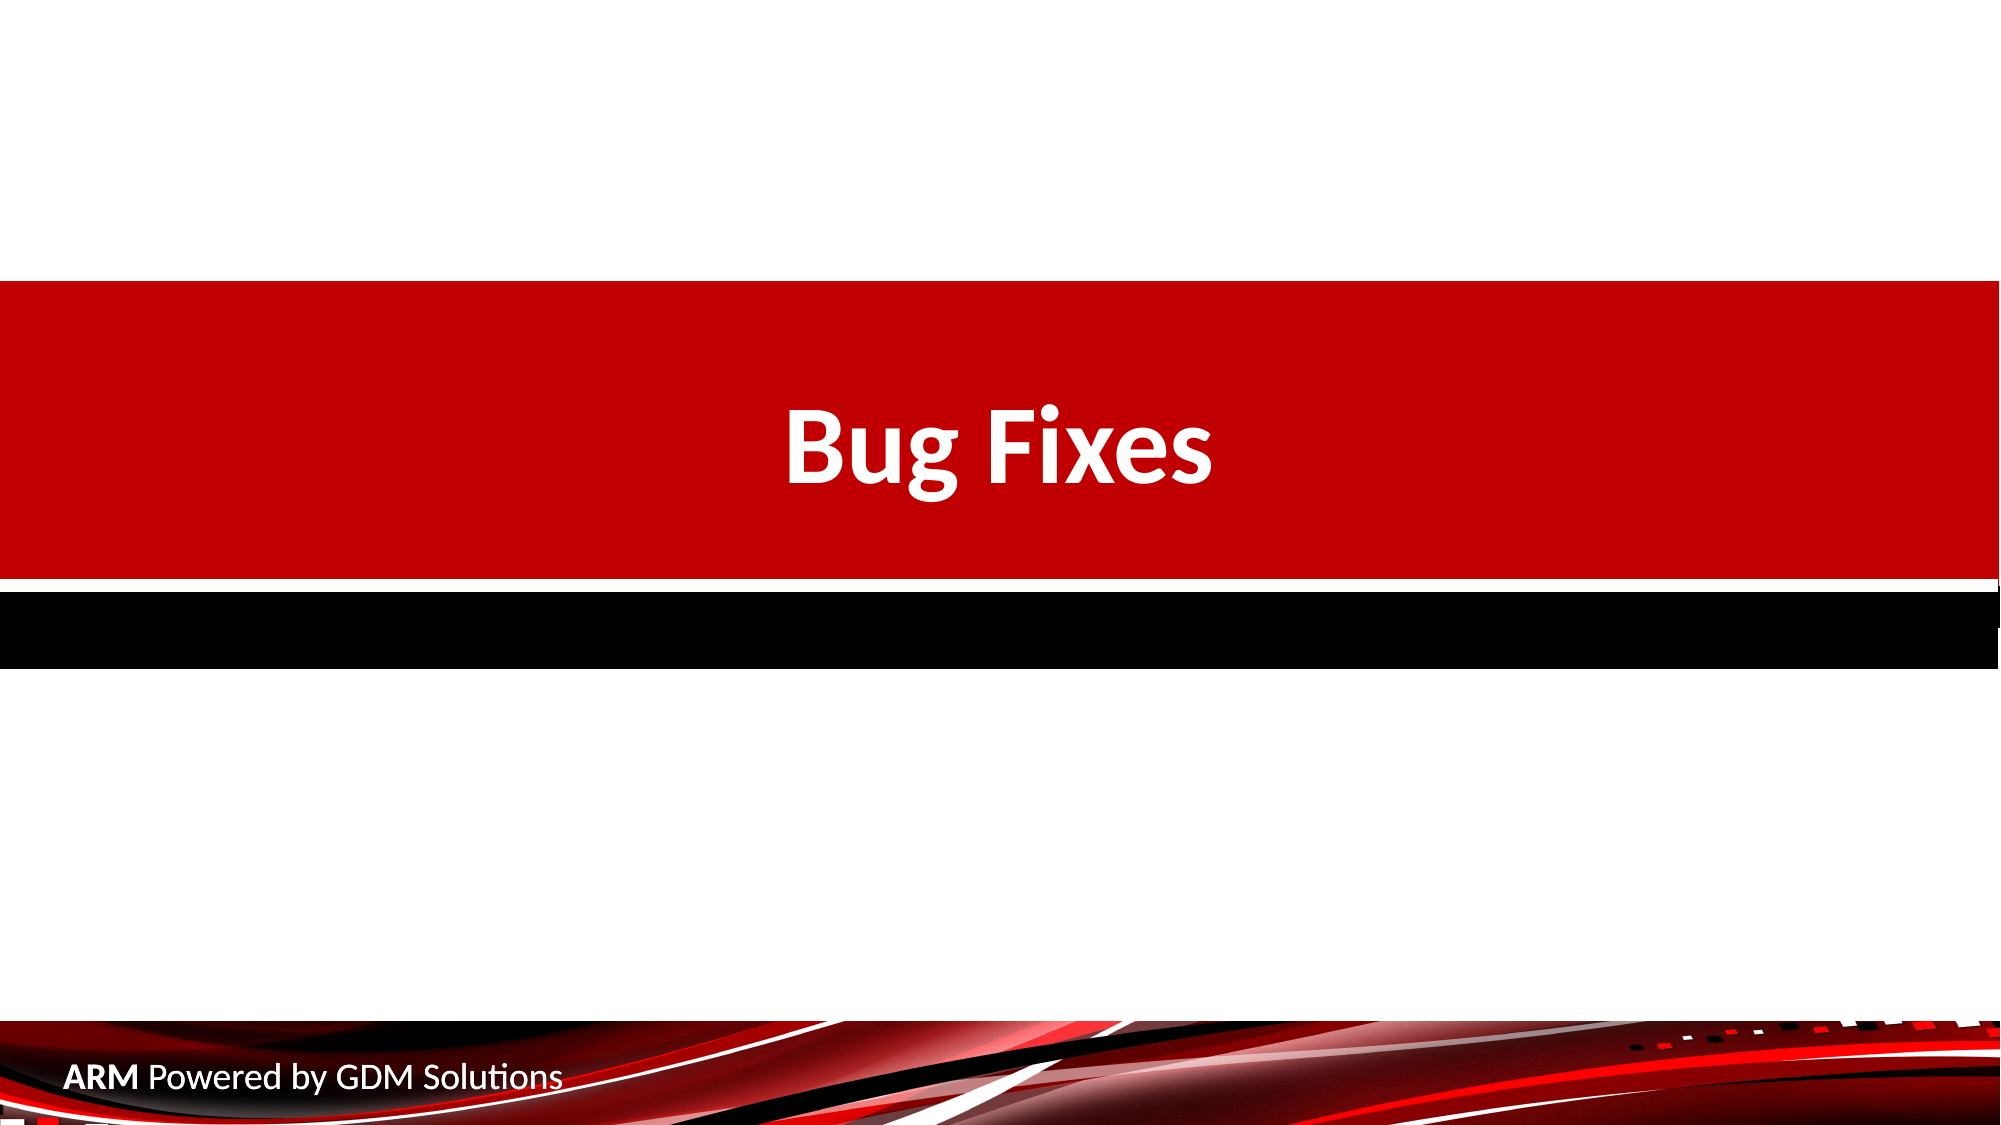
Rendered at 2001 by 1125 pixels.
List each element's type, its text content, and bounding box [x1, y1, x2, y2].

text_box ARM Powered by GDM Solutions [63, 1049, 1004, 1125]
picture [0, 1021, 2000, 1125]
text_box Bug Fixes [0, 280, 2000, 586]
